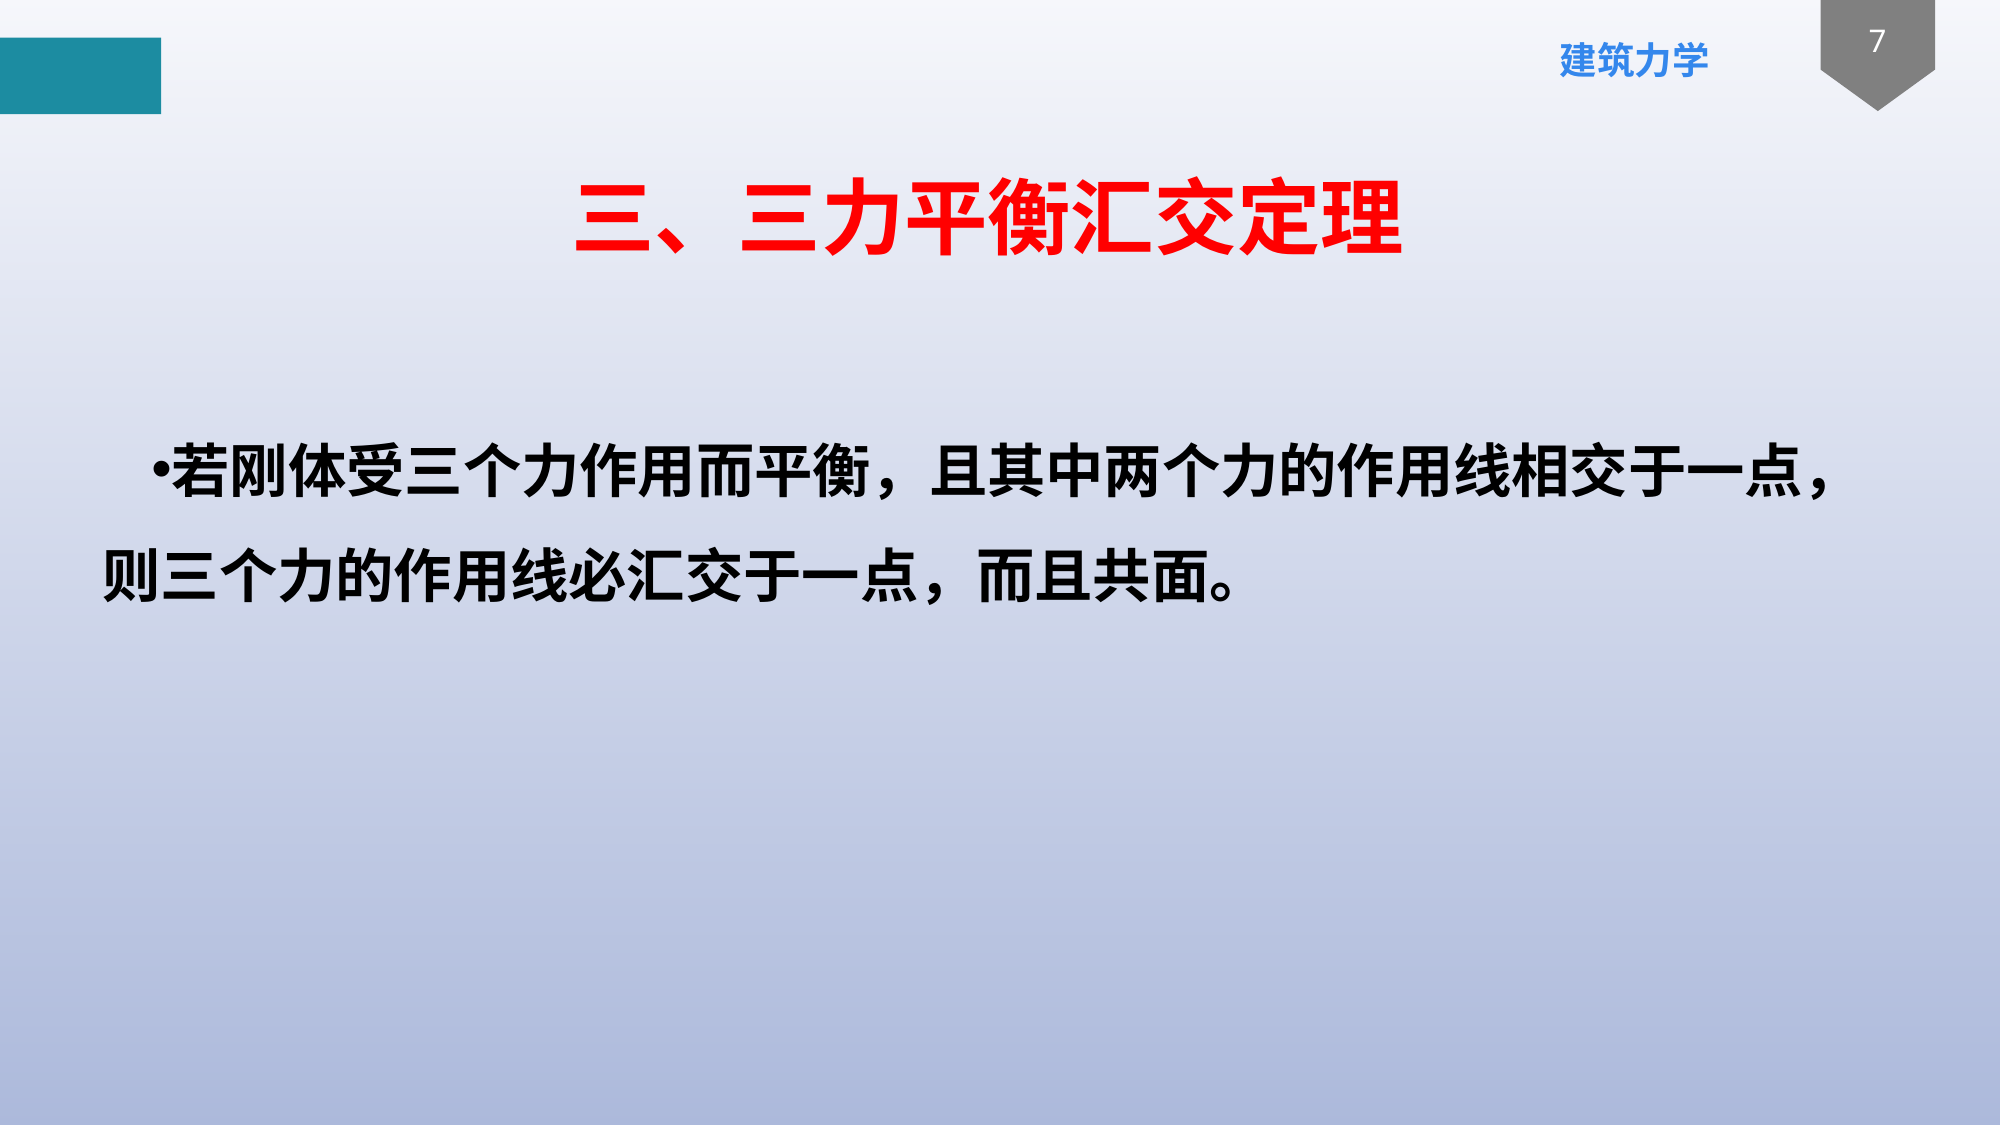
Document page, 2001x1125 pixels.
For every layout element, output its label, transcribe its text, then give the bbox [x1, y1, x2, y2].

list 若刚体受三个力作用而平衡，且其中两个力的作用线相交于一点，则三个力的作用线必汇交于一点，而且共面。 [87, 391, 1888, 1121]
title 三、三力平衡汇交定理 [87, 115, 1888, 329]
